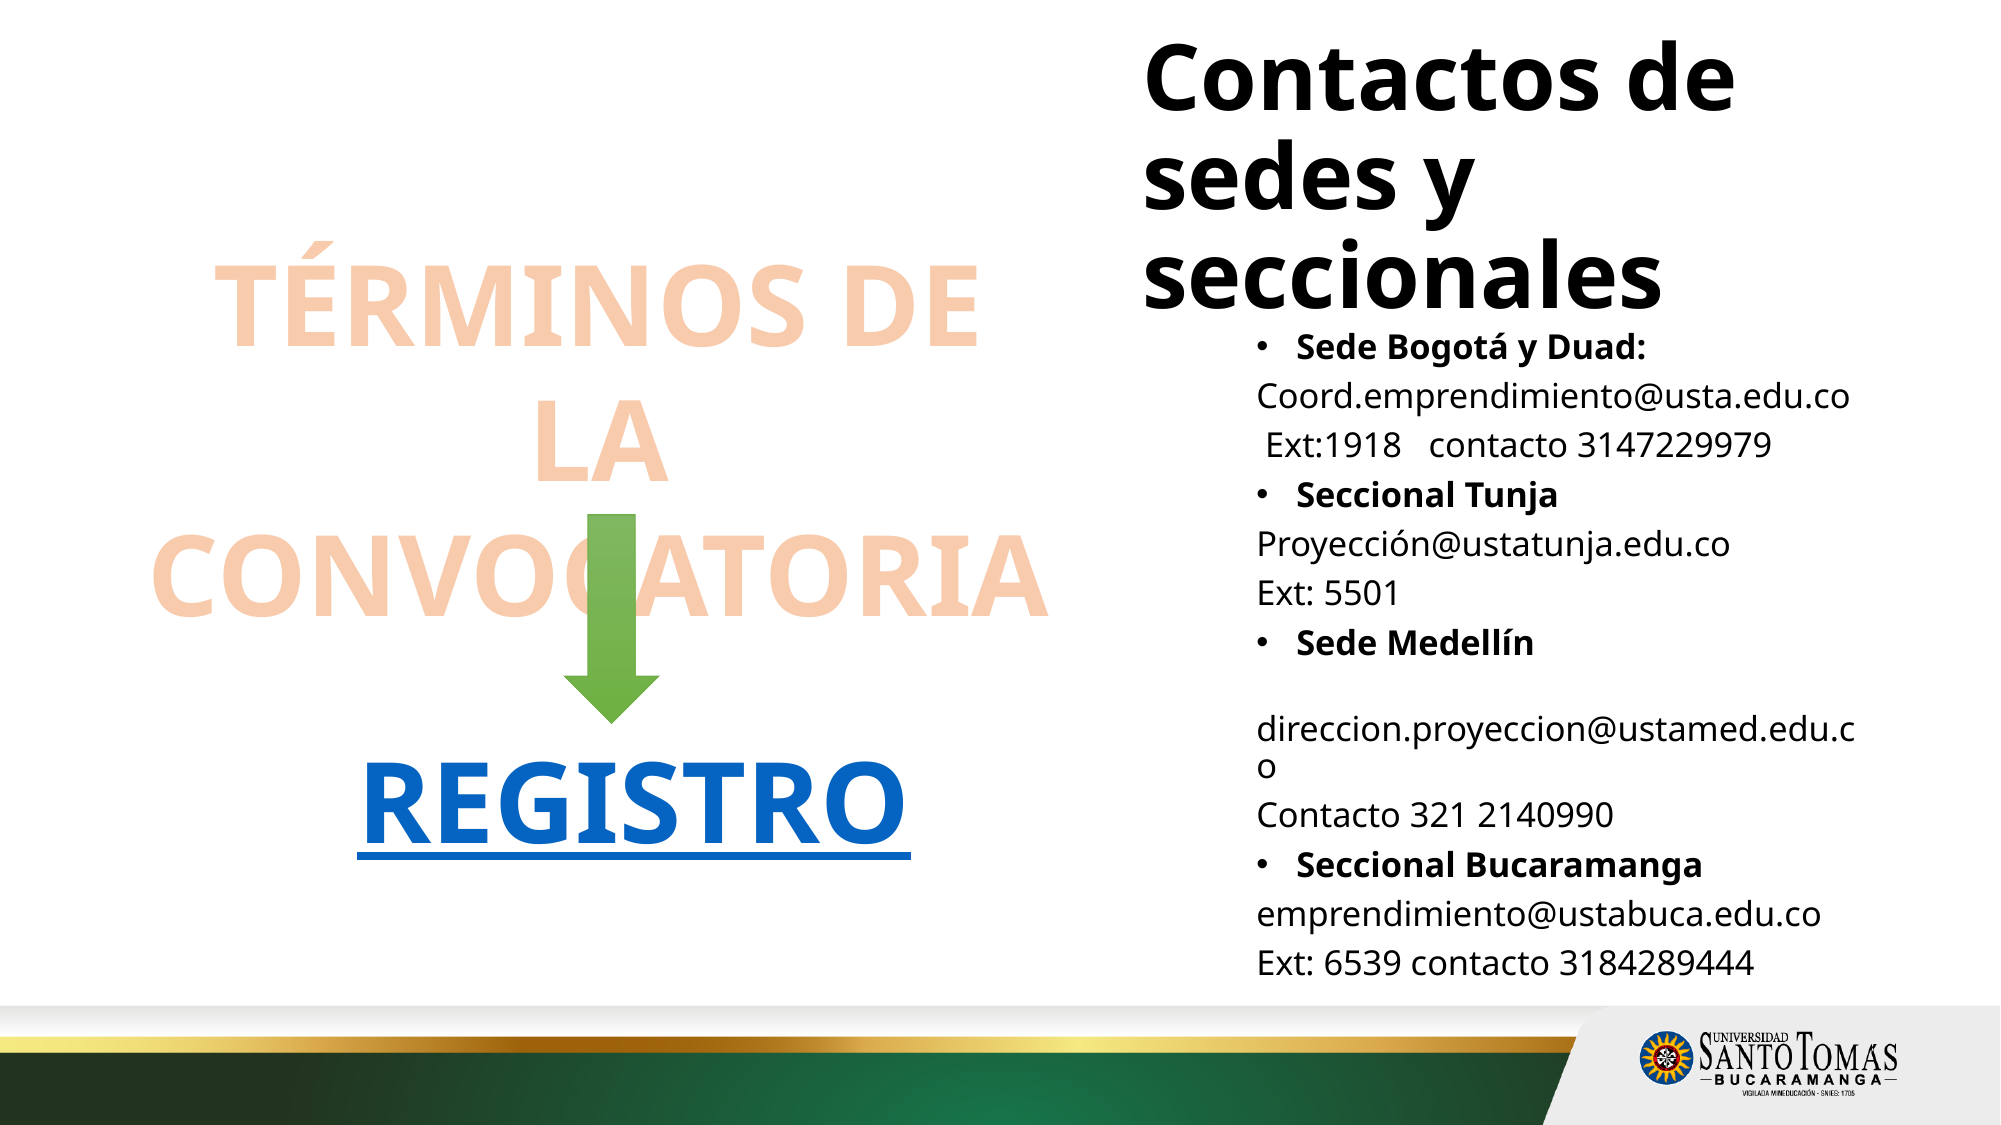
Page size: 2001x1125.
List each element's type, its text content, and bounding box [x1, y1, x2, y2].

text_box TÉRMINOS DE LA CONVOCATORIA [127, 226, 1071, 647]
list Sede Bogotá y Duad: Coord.emprendimiento@usta.edu.co Ext:1918 contacto 3147229979 Seccional Tunja Proyección@ustatunja.edu.co Ext: 5501 Sede Medellín direccion.proyeccion@ustamed.edu.co Contacto 321 2140990 Seccional Bucaramanga emprendimiento@ustabuca.edu.co Ext: 6539 contacto 3184289444 [1241, 322, 1875, 994]
title Contactos de sedes y seccionales [1127, 70, 1958, 289]
text_box [563, 514, 661, 725]
picture [0, 0, 2001, 1125]
text_box REGISTRO [342, 723, 926, 892]
